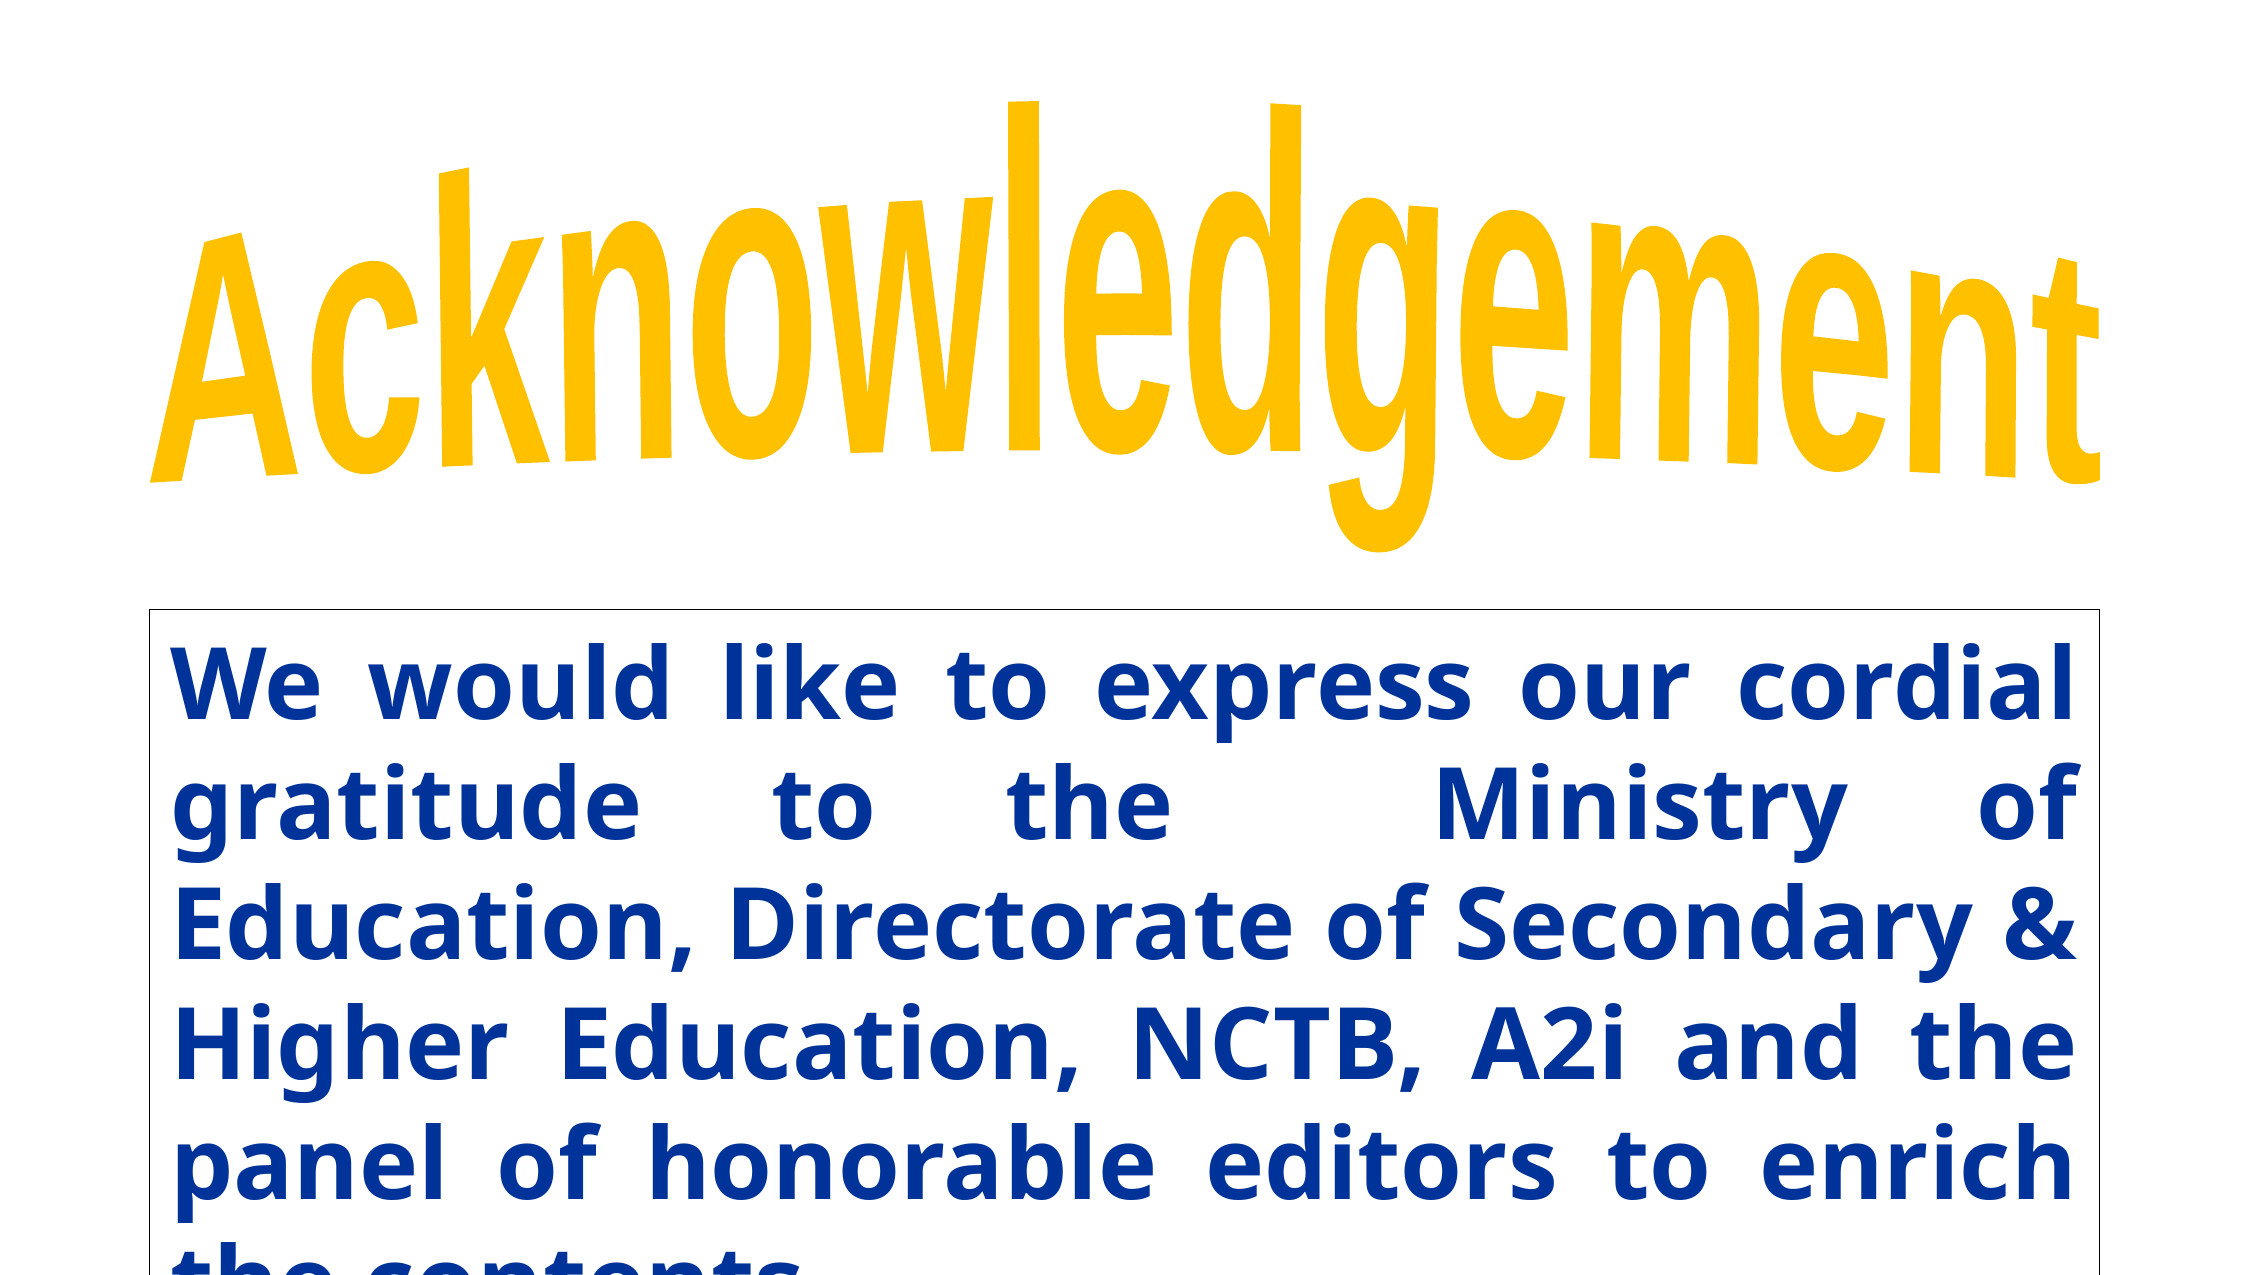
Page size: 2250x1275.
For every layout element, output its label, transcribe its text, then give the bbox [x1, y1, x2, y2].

text_box We would like to express our cordial gratitude to the Ministry of Education, Directorate of Secondary & Higher Education, NCTB, A2i and the panel of honorable editors to enrich the contents. [149, 609, 2100, 1275]
